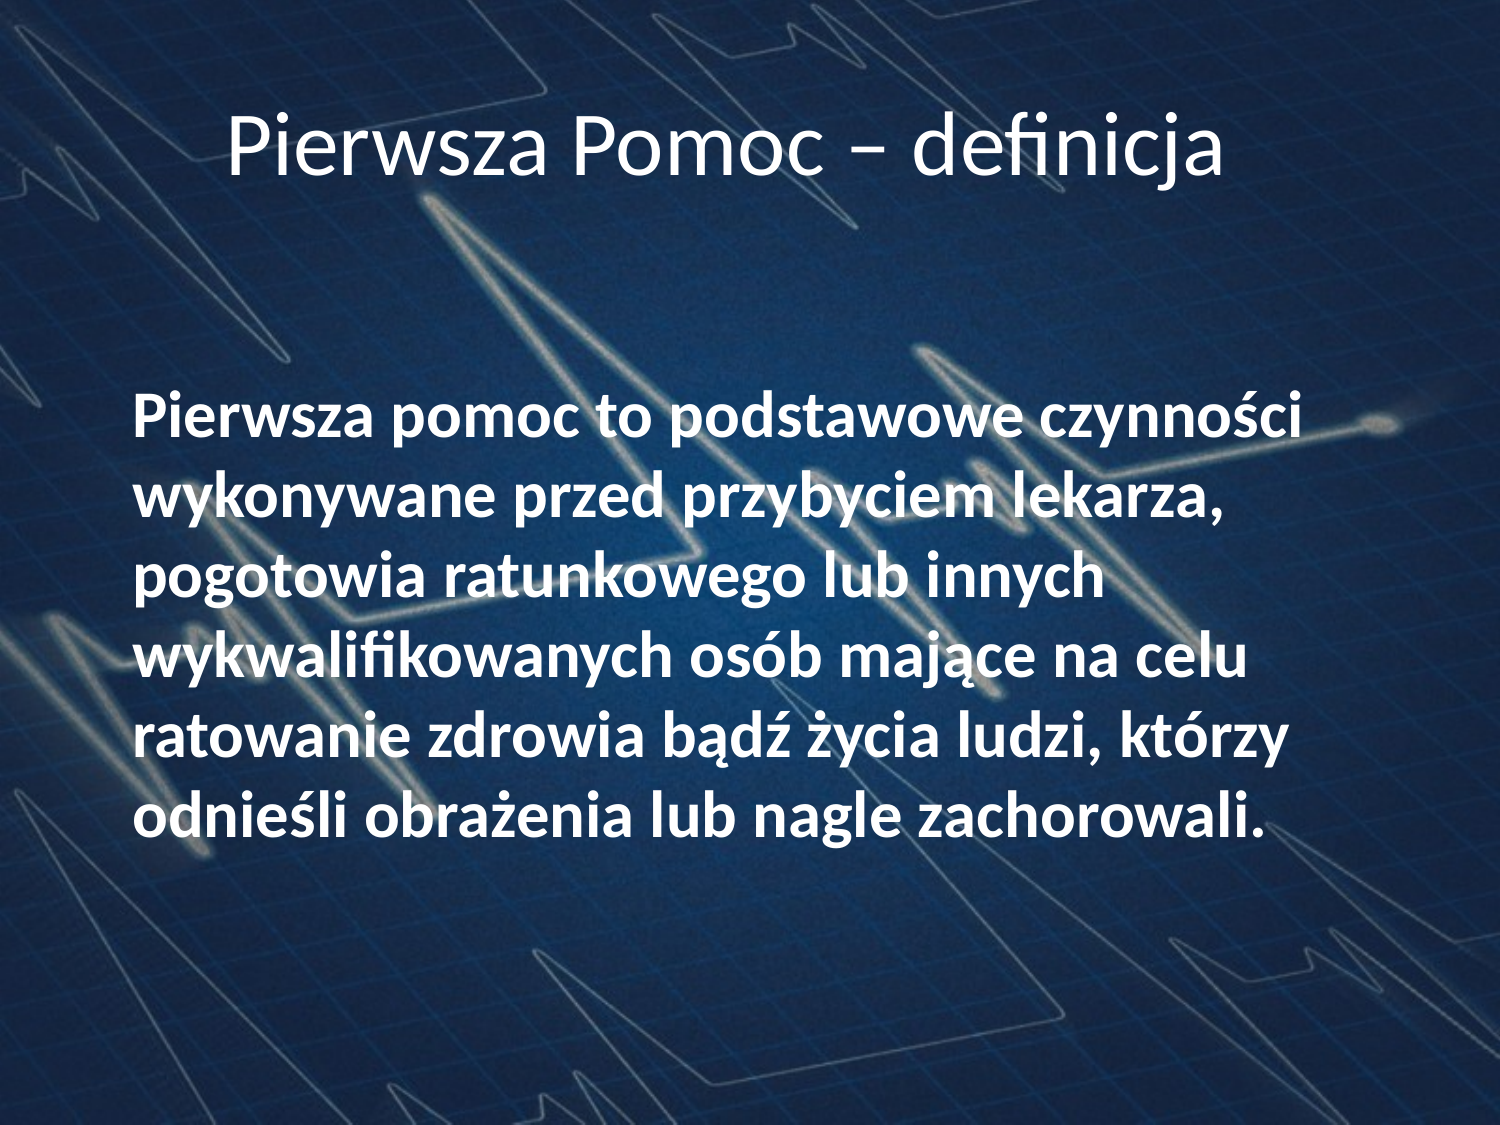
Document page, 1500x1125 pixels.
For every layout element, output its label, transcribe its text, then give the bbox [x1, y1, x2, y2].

picture [0, 0, 1500, 1125]
list Pierwsza pomoc to podstawowe czynności wykonywane przed przybyciem lekarza, pogotowia ratunkowego lub innych wykwalifikowanych osób mające na celu ratowanie zdrowia bądź życia ludzi, którzy odnieśli obrażenia lub nagle zachorowali. [117, 363, 1425, 1005]
title Pierwsza Pomoc – definicja [75, 45, 1425, 233]
